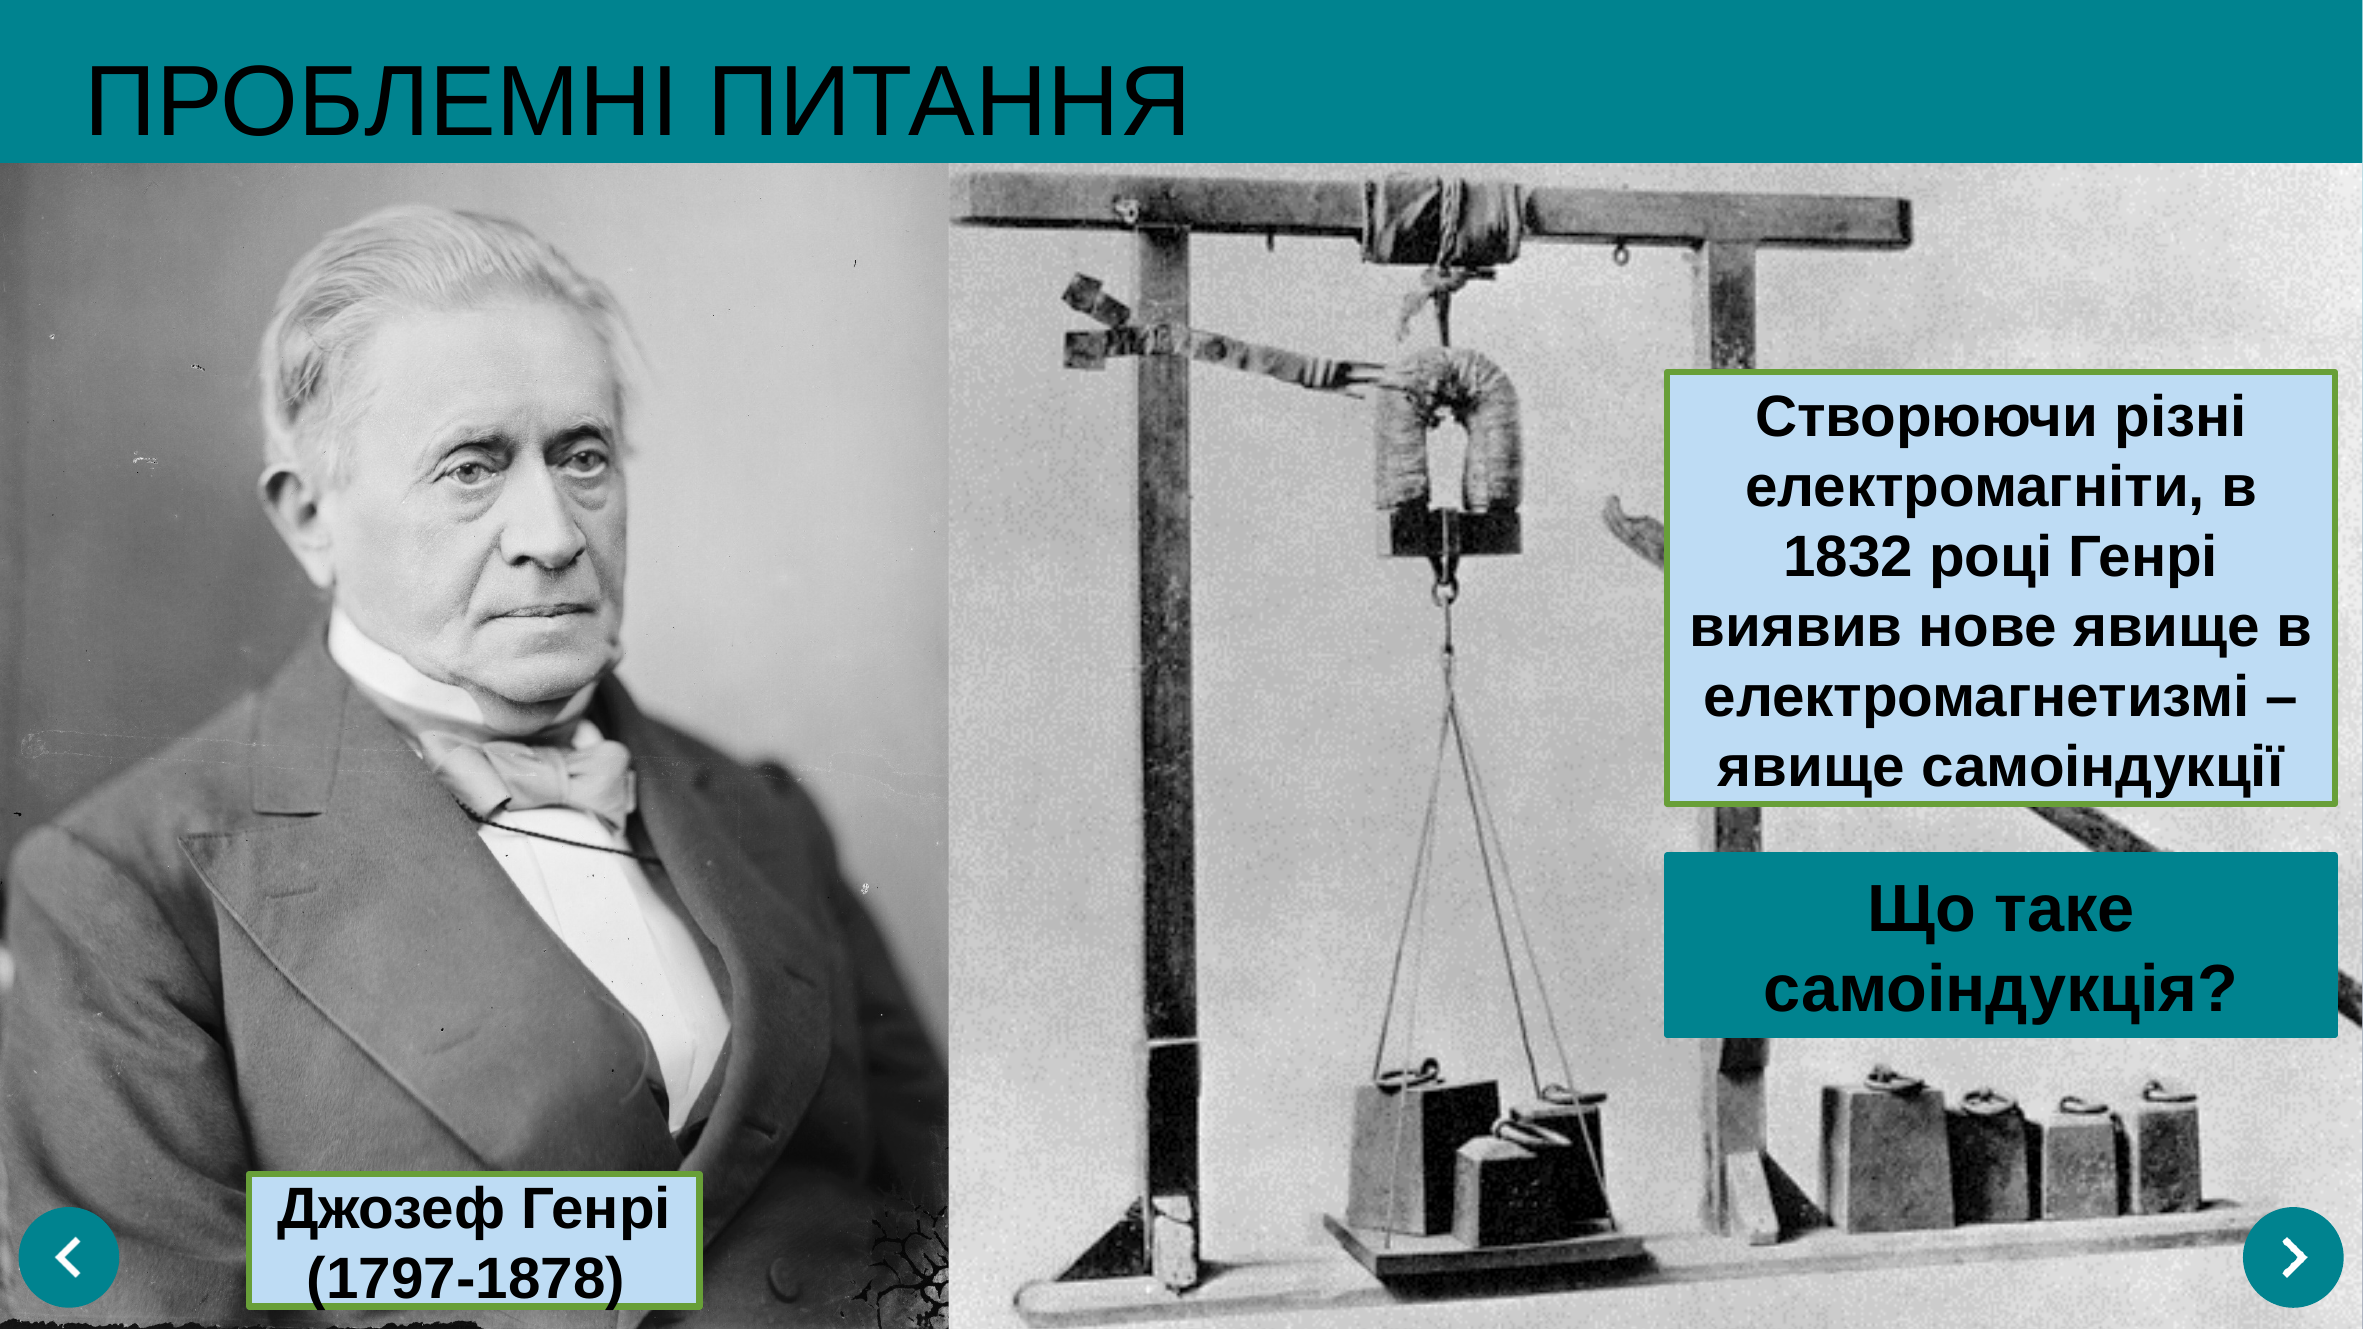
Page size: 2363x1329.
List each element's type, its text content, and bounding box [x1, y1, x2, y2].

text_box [2244, 1208, 2343, 1307]
title Проблемні питання [69, 44, 2107, 161]
text_box [0, 0, 2363, 161]
picture [0, 138, 2363, 1329]
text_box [19, 1208, 119, 1307]
